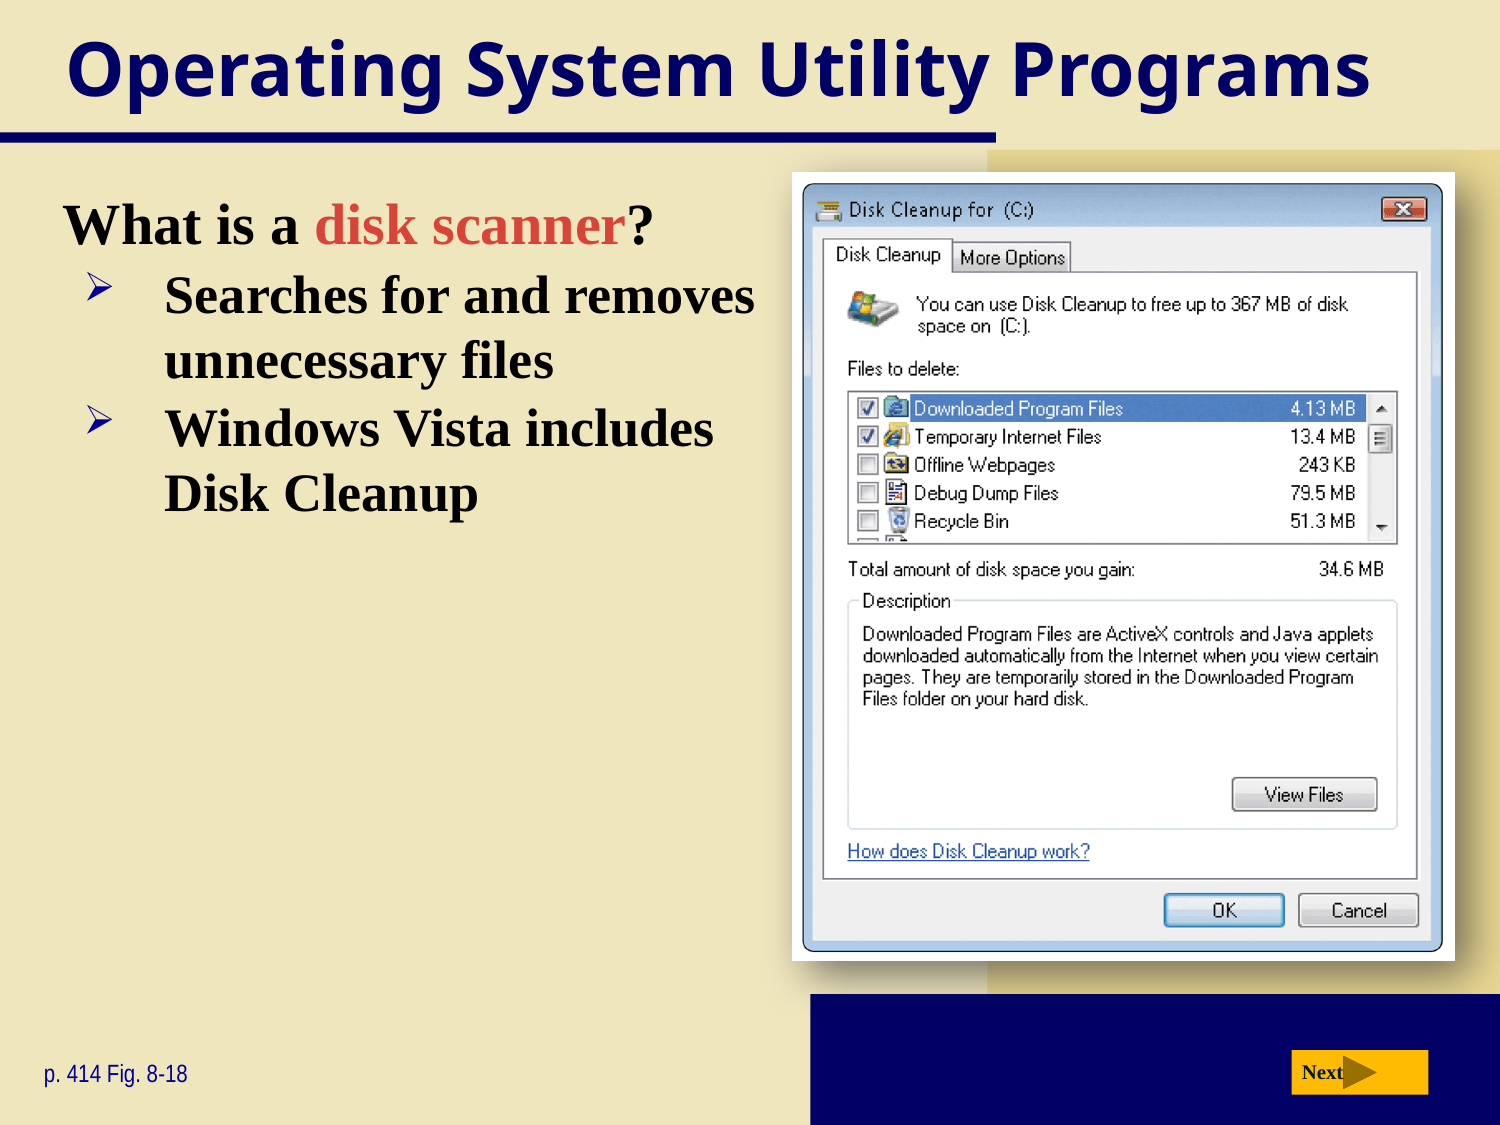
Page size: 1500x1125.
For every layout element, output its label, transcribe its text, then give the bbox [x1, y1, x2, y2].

text_box Searches for and removes unnecessary files Windows Vista includes Disk Cleanup [50, 252, 774, 639]
text_box p. 414 Fig. 8-18 [29, 1050, 284, 1095]
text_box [1286, 1049, 1429, 1095]
picture [792, 172, 1455, 961]
title Operating System Utility Programs [49, 0, 1459, 133]
list What is a disk scanner? [47, 178, 785, 279]
